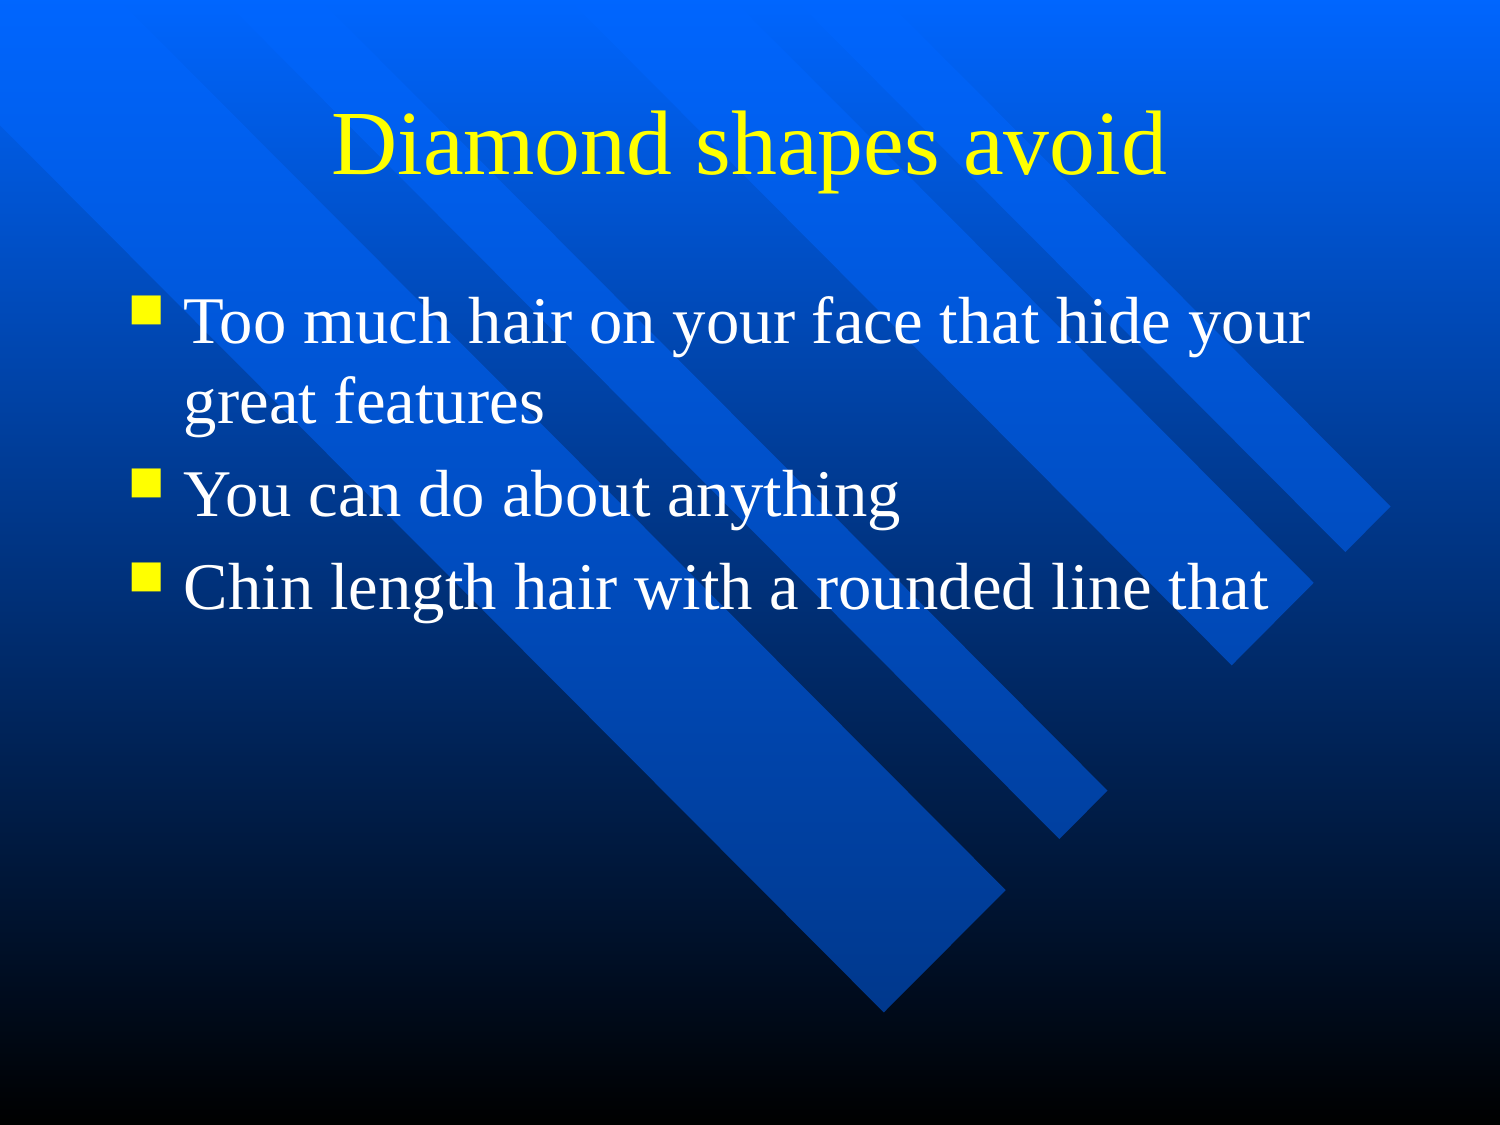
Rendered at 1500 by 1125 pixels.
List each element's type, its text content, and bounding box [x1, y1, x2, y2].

title Diamond shapes avoid [112, 37, 1388, 238]
list Too much hair on your face that hide your great features You can do about anything Chin length hair with a rounded line that [112, 269, 1388, 1000]
